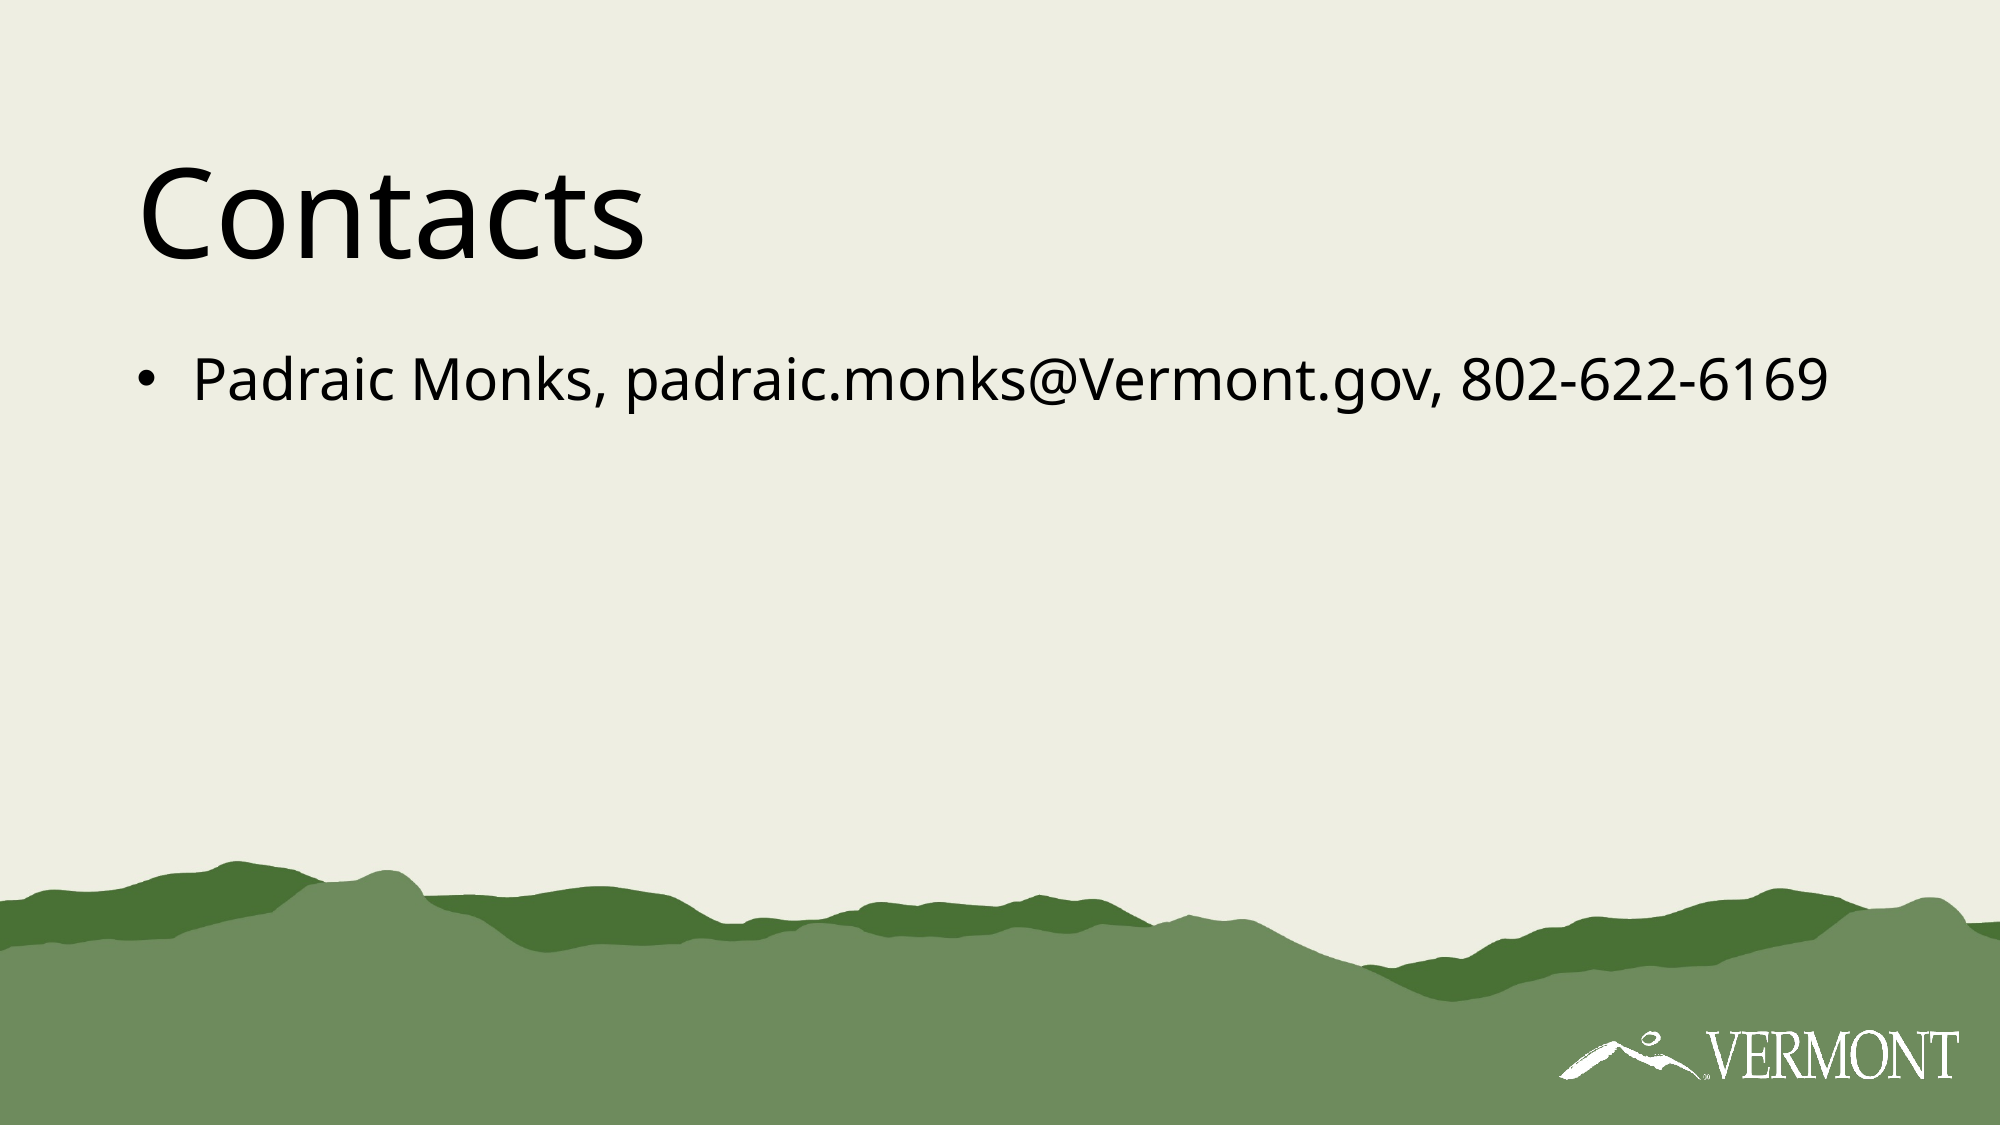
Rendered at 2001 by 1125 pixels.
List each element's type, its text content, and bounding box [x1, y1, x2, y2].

picture [0, 0, 2000, 1125]
title Contacts [121, 138, 1880, 279]
list Padraic Monks, padraic.monks@Vermont.gov, 802-622-6169 [121, 334, 1880, 860]
